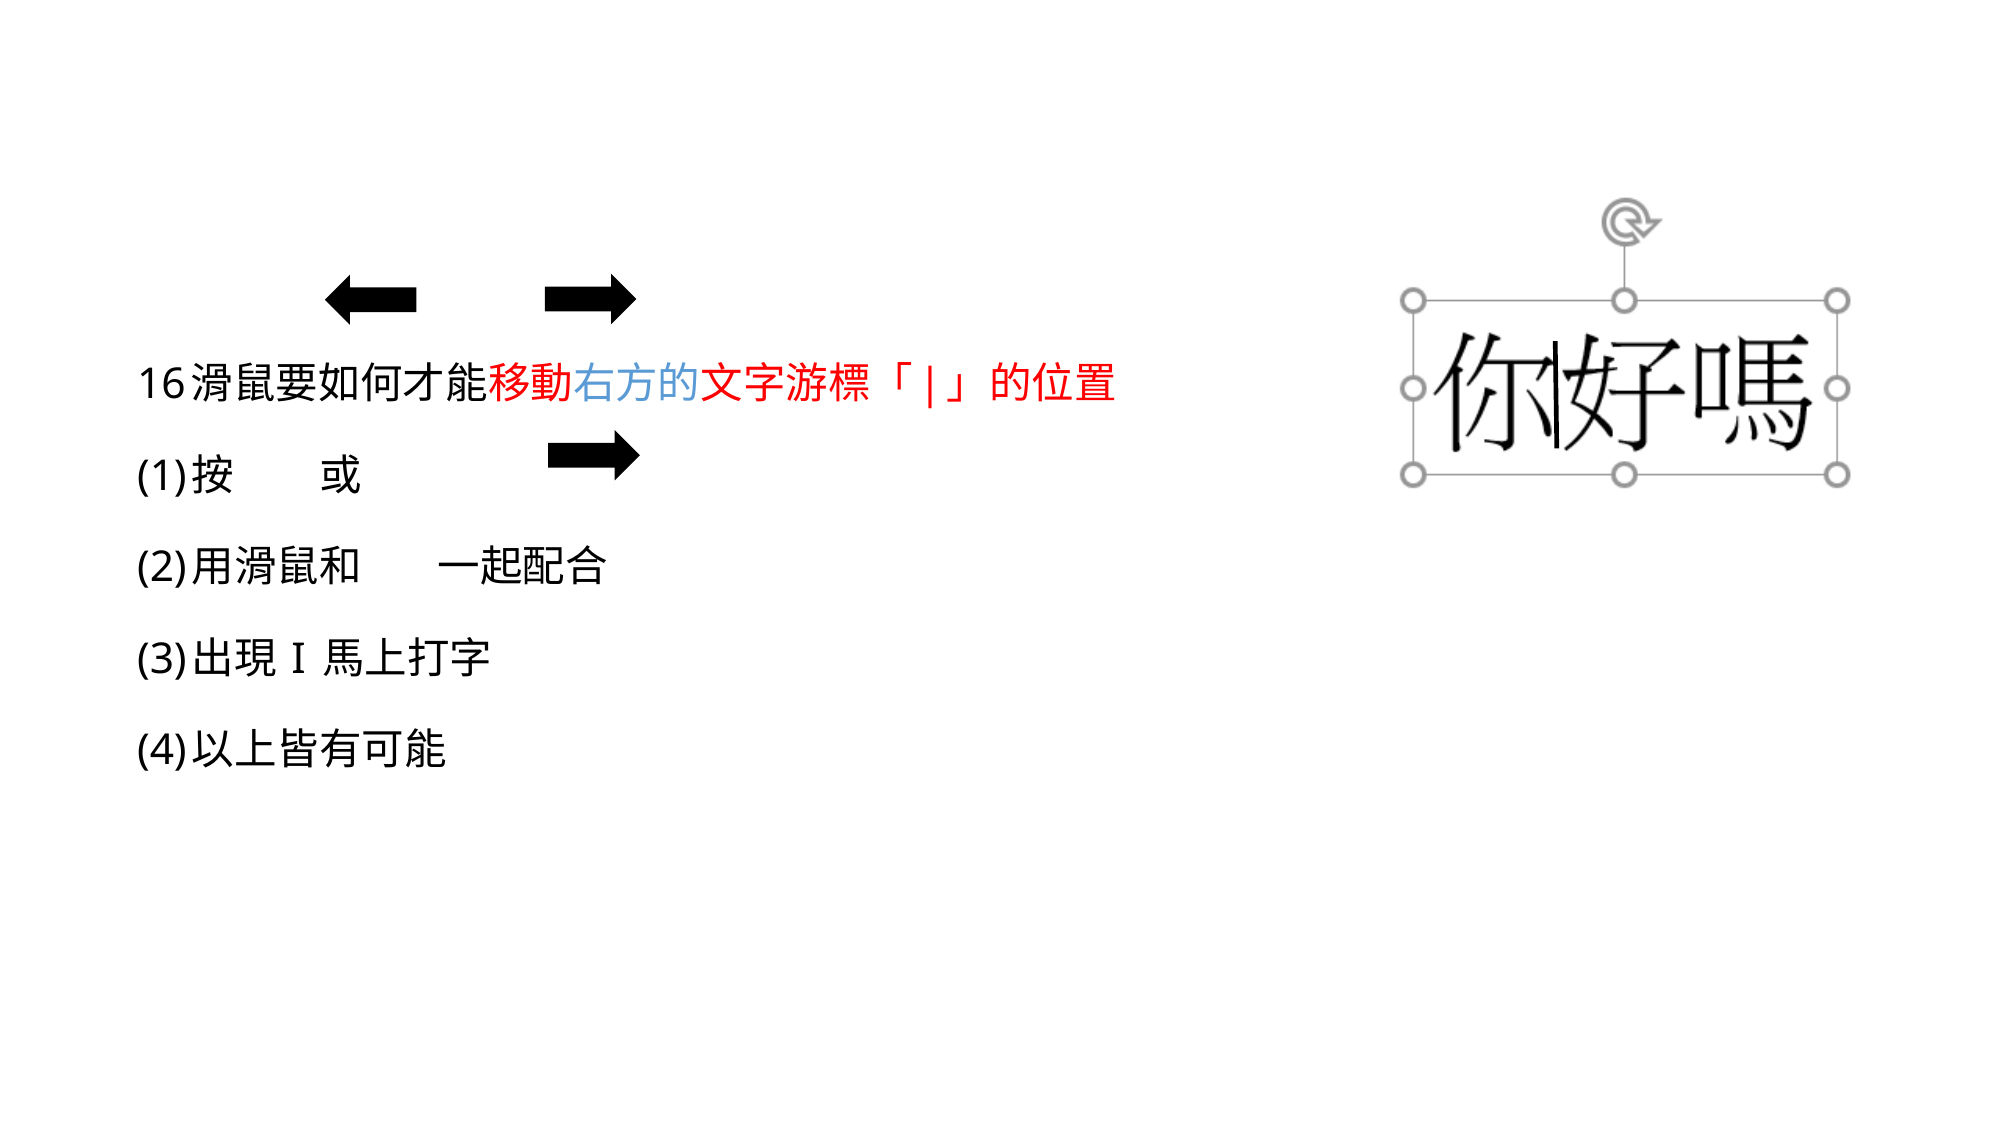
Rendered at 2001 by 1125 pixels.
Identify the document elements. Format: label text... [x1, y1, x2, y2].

text_box [548, 430, 640, 481]
picture [1369, 173, 1932, 551]
text_box [324, 274, 417, 325]
title 16滑鼠要如何才能移動右方的文字游標「|」的位置 (1)按 或 (2)用滑鼠和 一起配合 (3)出現 I 馬上打字 (4)以上皆有可能 [122, 348, 1932, 1087]
text_box [544, 273, 637, 325]
